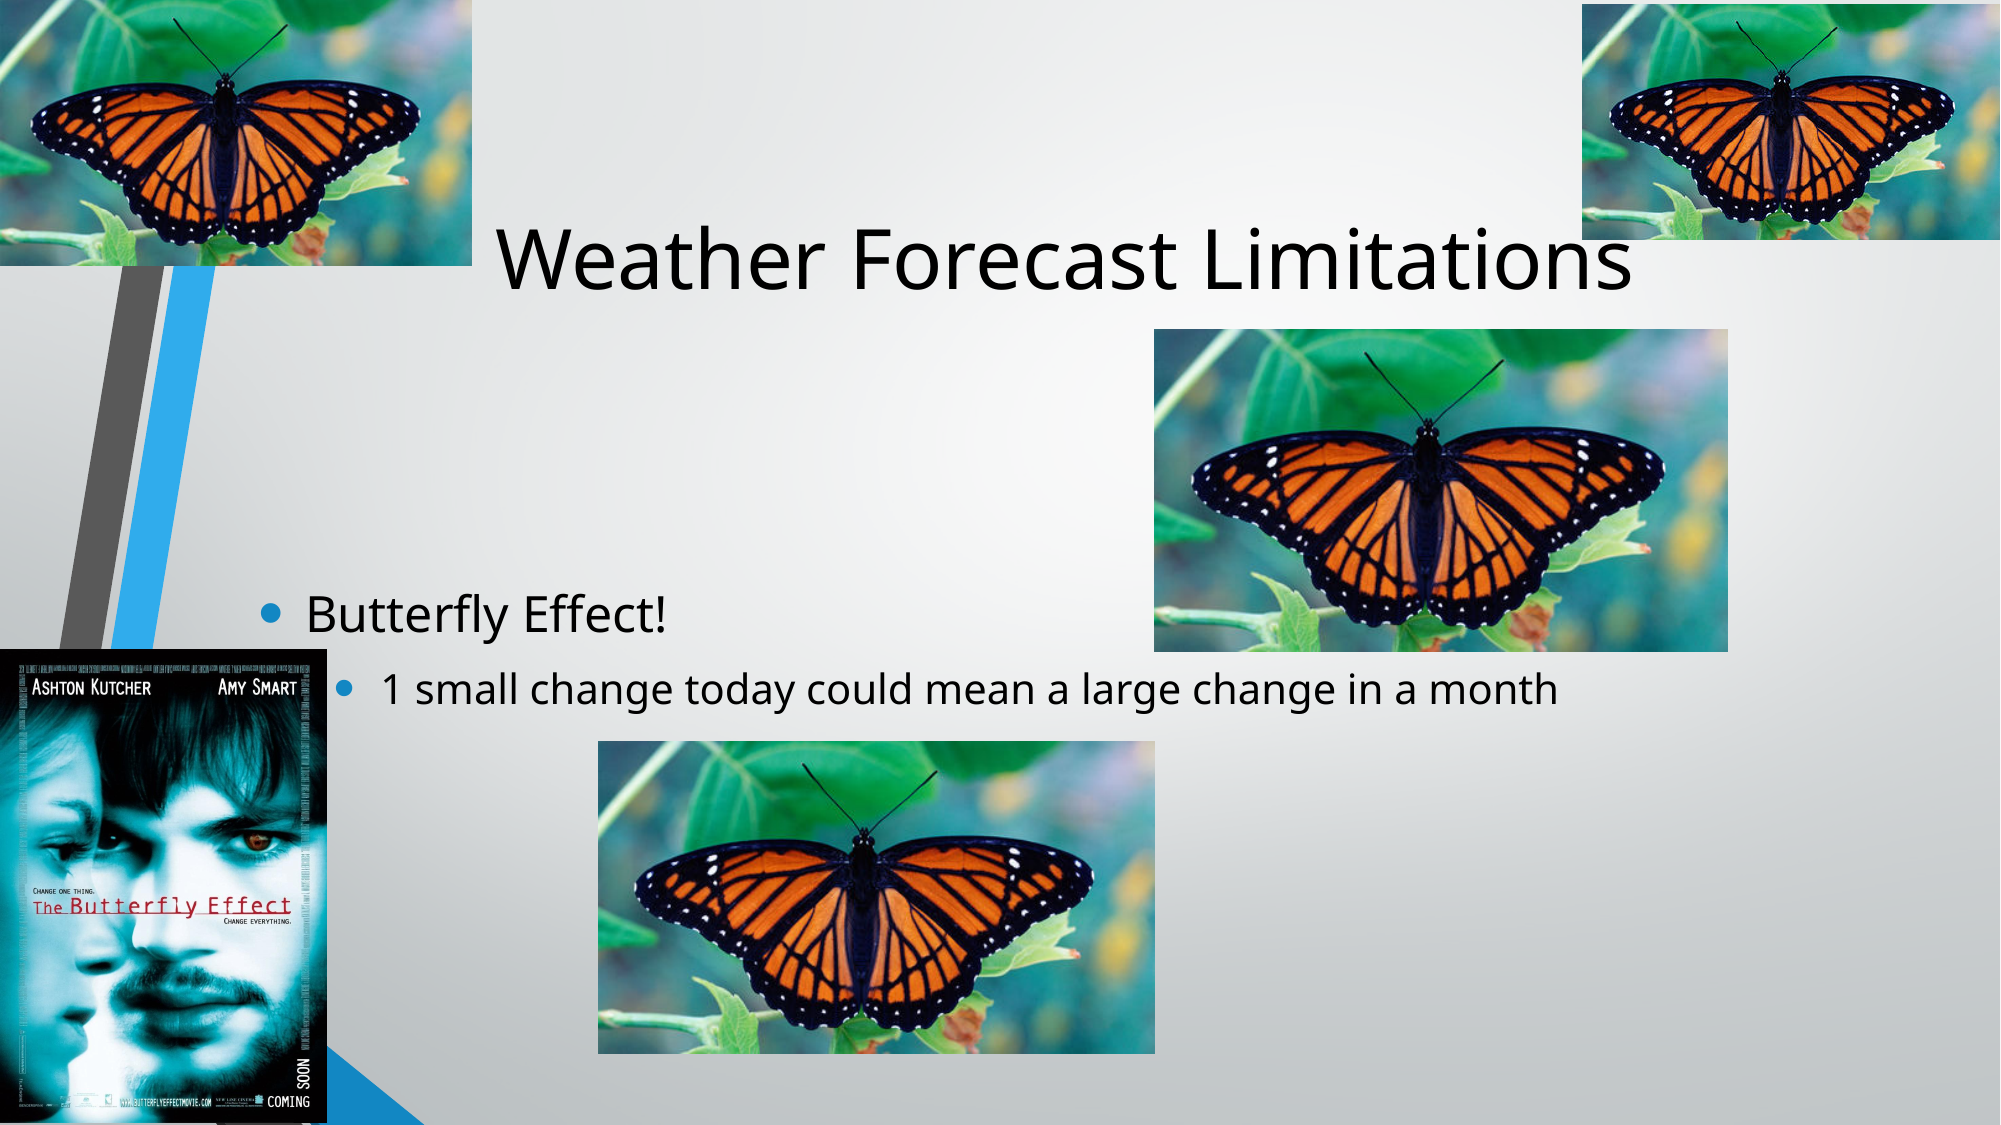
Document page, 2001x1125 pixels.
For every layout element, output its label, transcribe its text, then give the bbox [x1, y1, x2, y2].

picture [0, 649, 327, 1123]
picture [1154, 328, 1728, 652]
picture [1582, 4, 2000, 240]
picture [598, 740, 1155, 1054]
list Butterfly Effect! 1 small change today could mean a large change in a month [243, 437, 1887, 950]
picture [0, 0, 472, 266]
title Weather Forecast Limitations [243, 112, 1887, 400]
